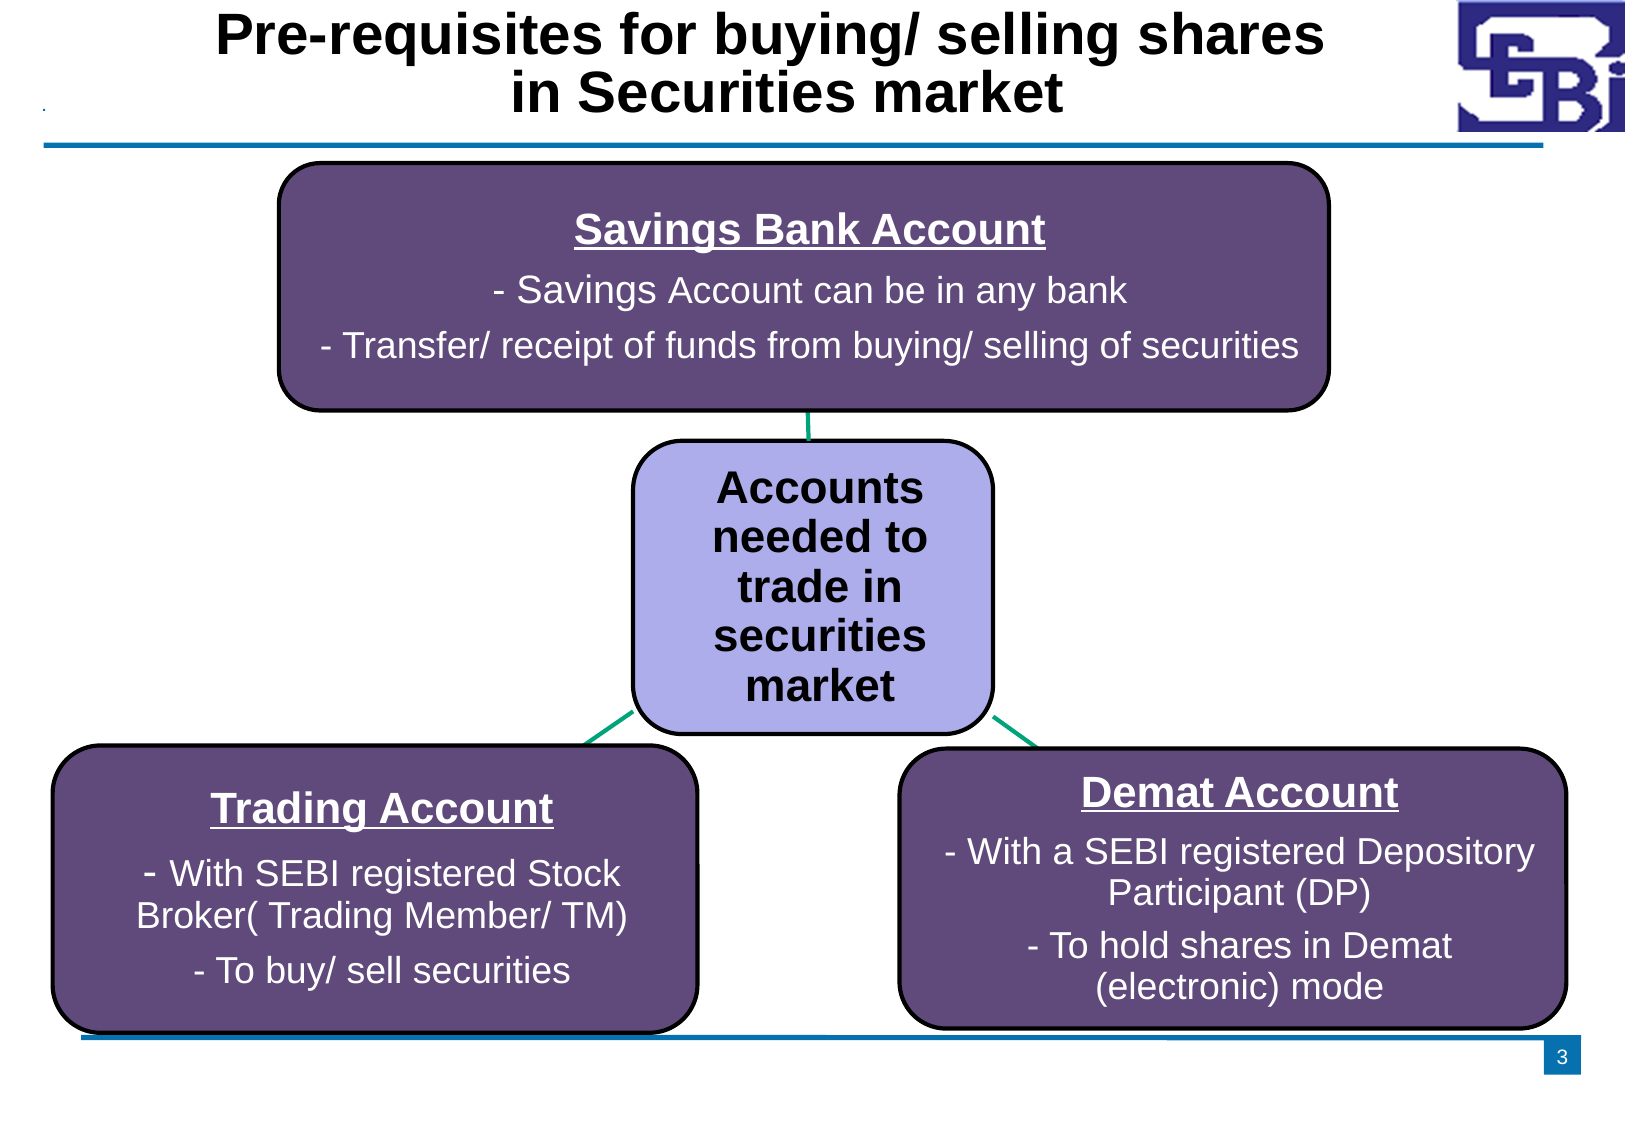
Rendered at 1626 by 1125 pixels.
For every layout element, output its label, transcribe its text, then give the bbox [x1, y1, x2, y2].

title Pre-requisites for buying/ selling shares in Securities market [118, 0, 1457, 145]
text_box 3 [1543, 1037, 1581, 1075]
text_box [52, 162, 1567, 1034]
picture [1455, 0, 1625, 133]
